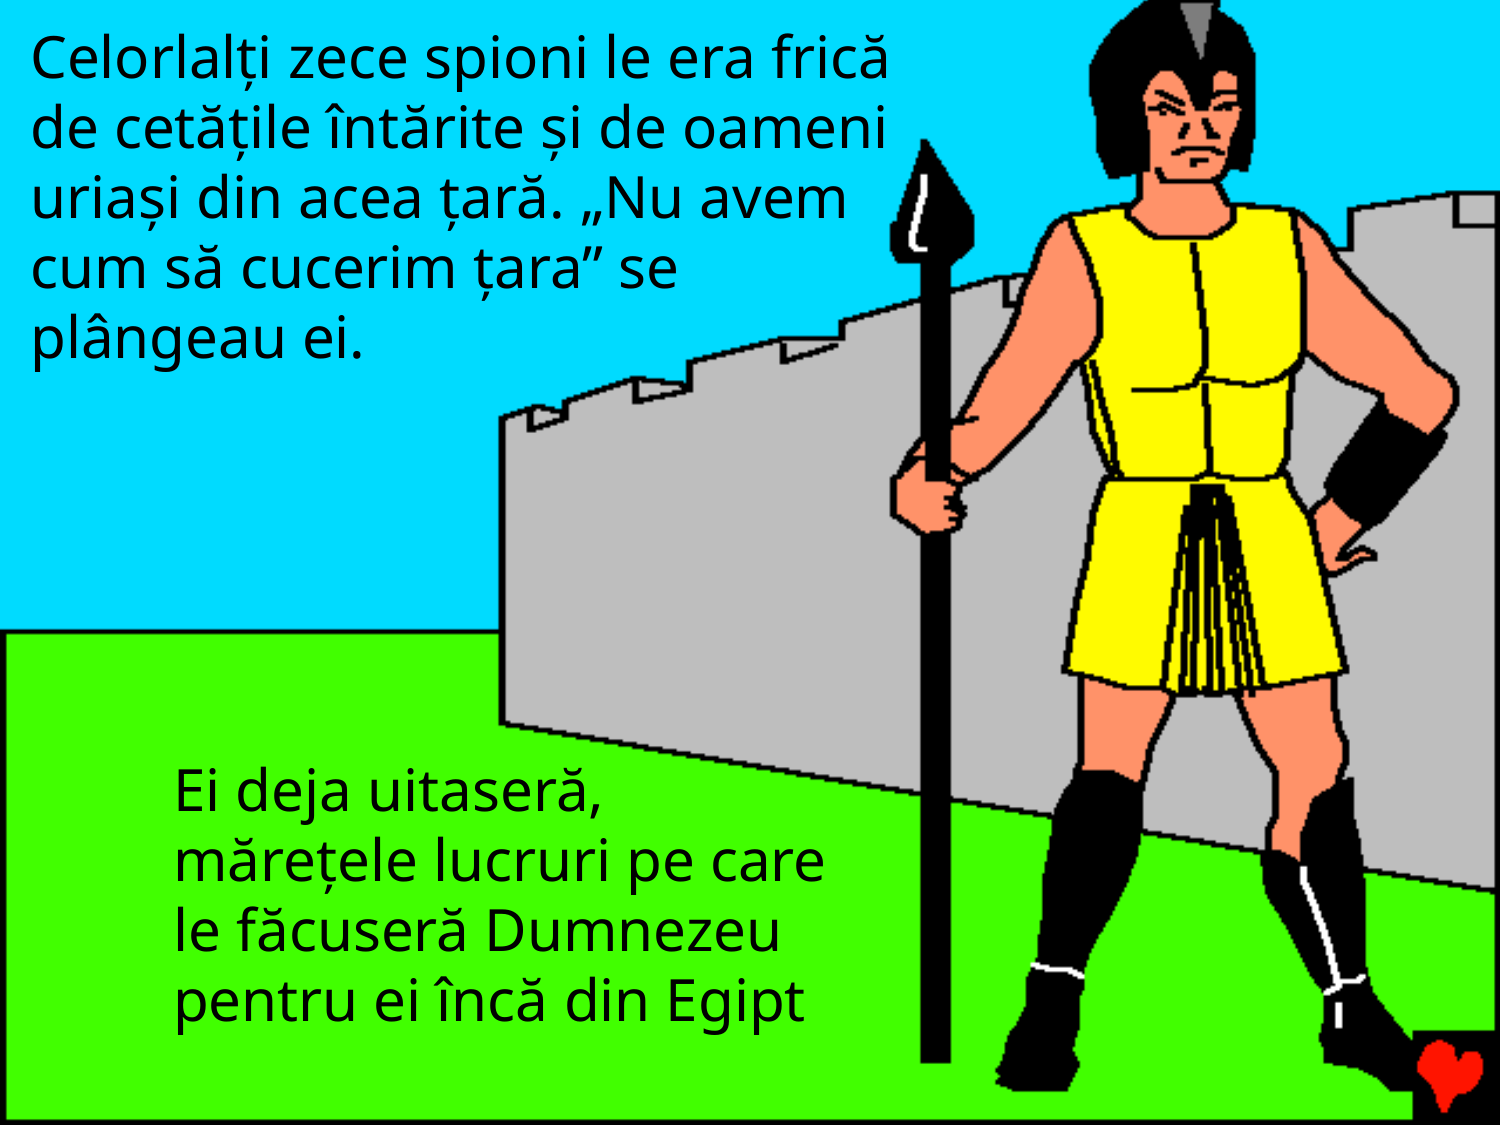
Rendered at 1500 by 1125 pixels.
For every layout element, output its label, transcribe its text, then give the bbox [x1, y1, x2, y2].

text_box [0, 0, 1500, 1125]
text_box Ei deja uitaseră, mărețele lucruri pe care le făcuseră Dumnezeu pentru ei încă din Egipt [171, 751, 940, 1034]
text_box Celorlalți zece spioni le era frică de cetățile întărite și de oameni uriași din acea țară. „Nu avem cum să cucerim țara” se plângeau ei. [28, 18, 905, 371]
